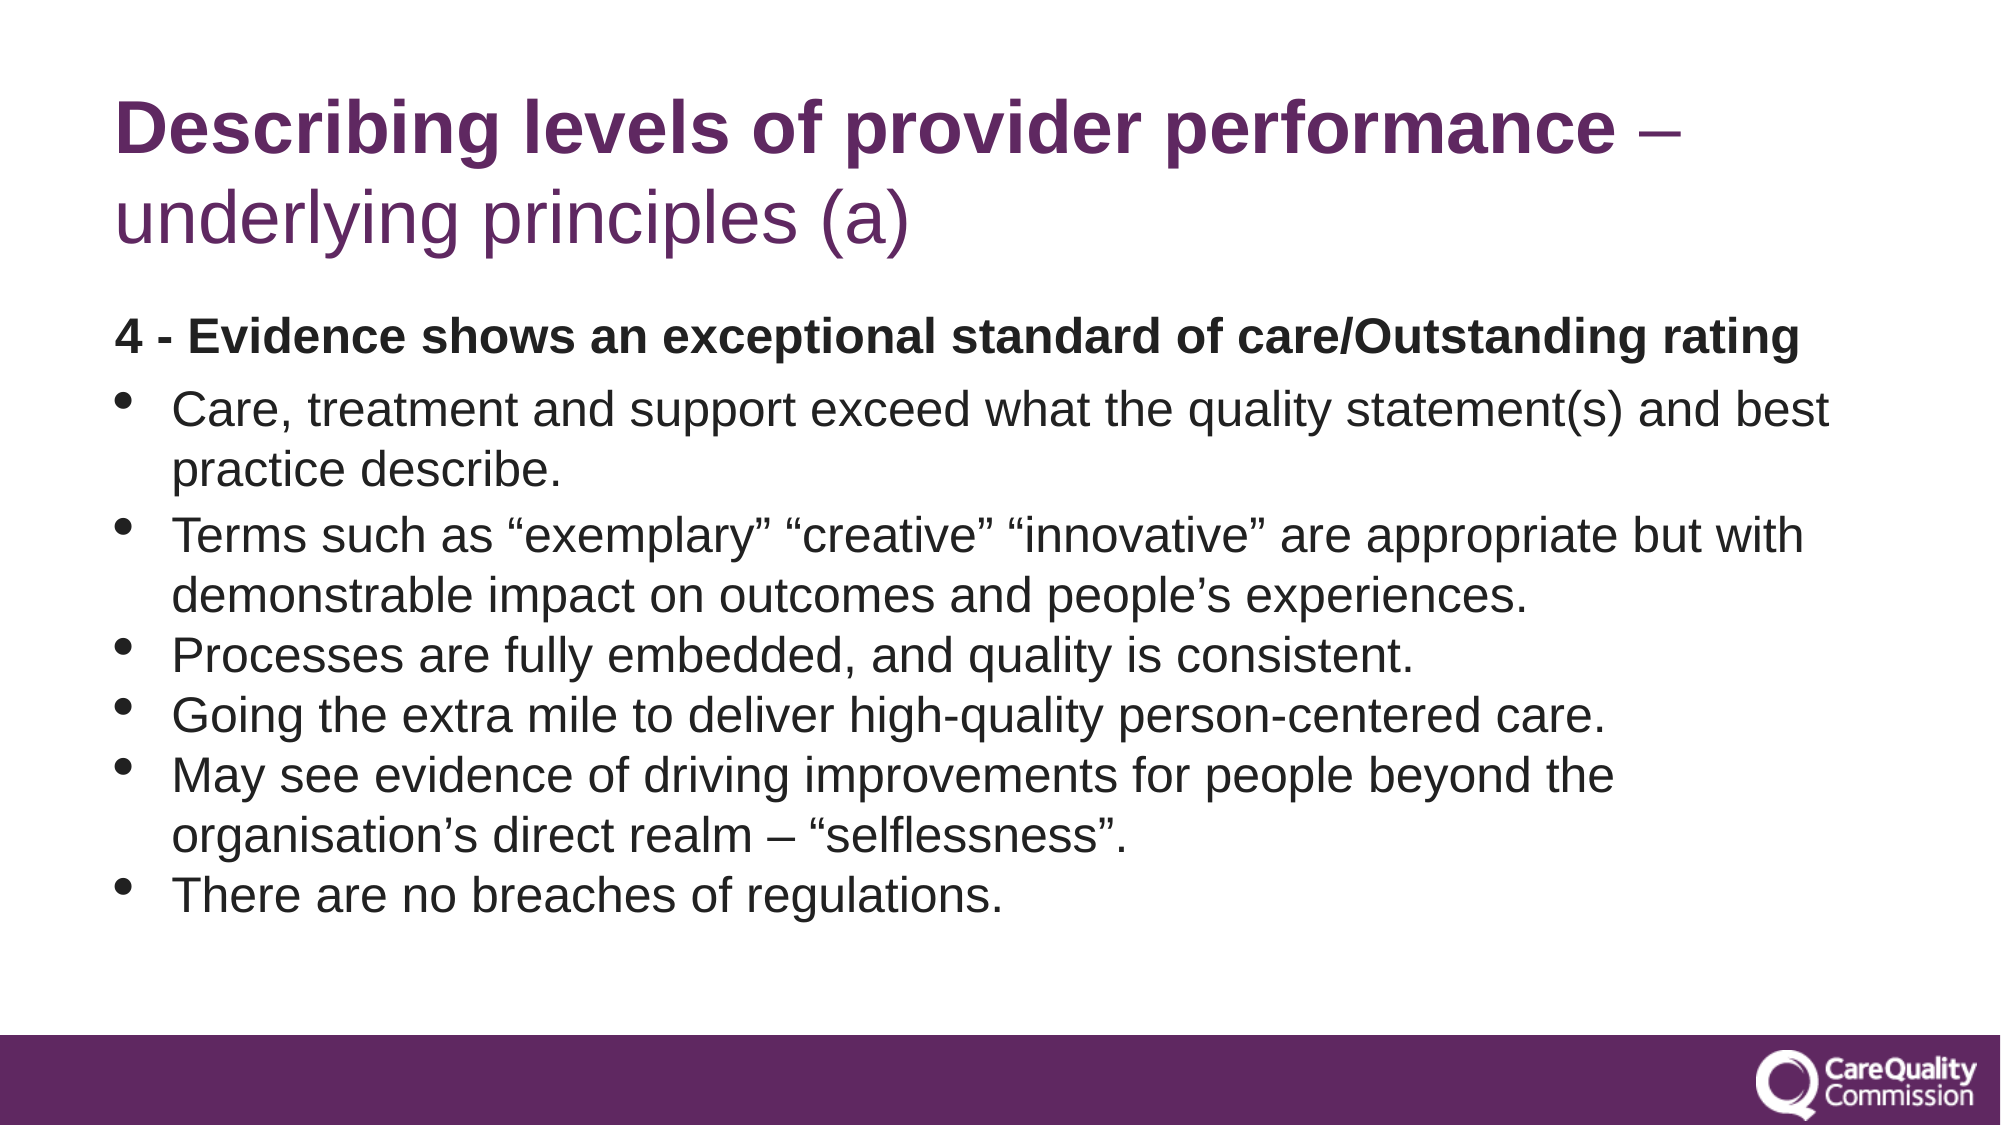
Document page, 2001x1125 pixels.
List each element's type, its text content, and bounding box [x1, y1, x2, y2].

title Describing levels of provider performance – underlying principles (a) [100, 71, 1900, 288]
picture [1756, 1050, 1977, 1121]
list 4 - Evidence shows an exceptional standard of care/Outstanding rating Care, treatment and support exceed what the quality statement(s) and best practice describe. Terms such as “exemplary” “creative” “innovative” are appropriate but with demonstrable impact on outcomes and people’s experiences. Processes are fully embedded, and quality is consistent. Going the extra mile to deliver high-quality person-centered care. May see evidence of driving improvements for people beyond the organisation’s direct realm – “selflessness”. There are no breaches of regulations. [100, 288, 1900, 463]
